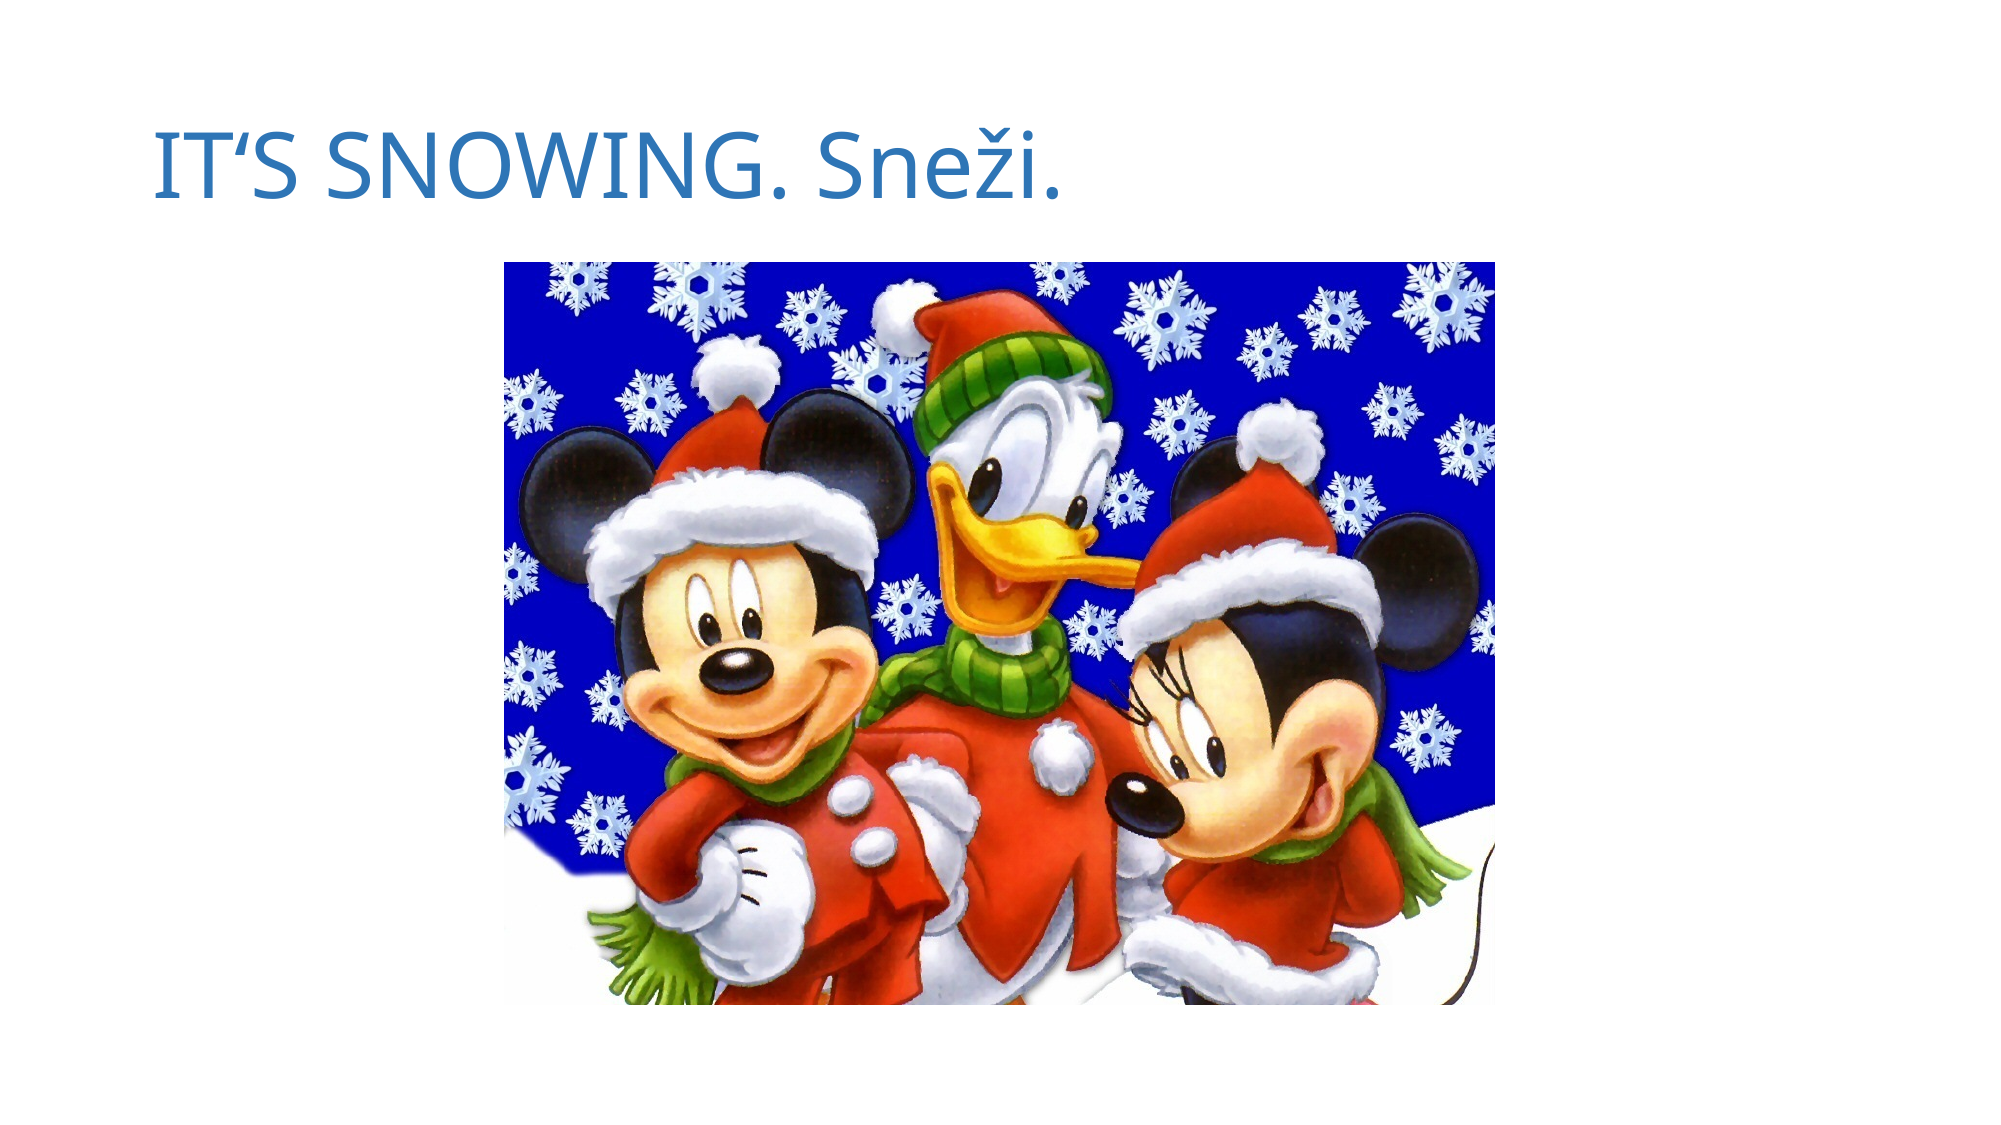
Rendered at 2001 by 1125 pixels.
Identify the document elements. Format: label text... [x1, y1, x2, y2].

title IT‘S SNOWING. Sneži. [137, 59, 1863, 278]
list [504, 262, 1495, 1005]
